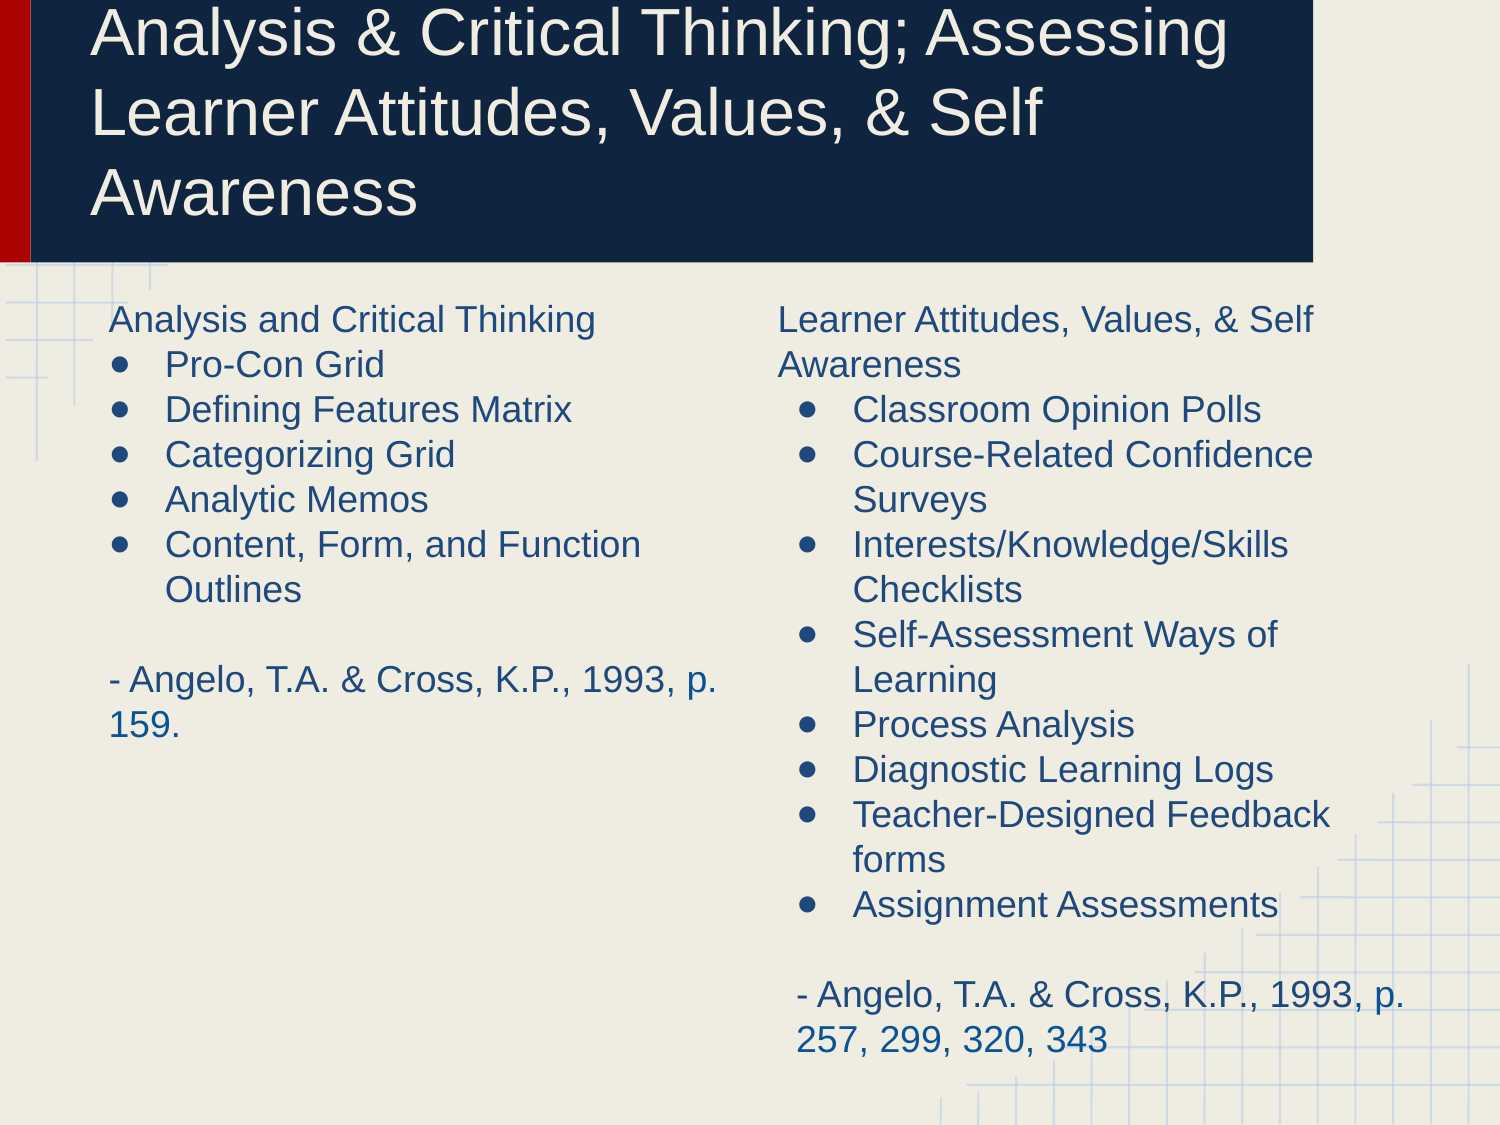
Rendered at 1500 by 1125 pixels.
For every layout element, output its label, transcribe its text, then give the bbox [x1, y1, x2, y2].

list Analysis and Critical Thinking Pro-Con Grid Defining Features Matrix Categorizing Grid Analytic Memos Content, Form, and Function Outlines - Angelo, T.A. & Cross, K.P., 1993, p. 159. [74, 279, 738, 1074]
list Learner Attitudes, Values, & Self Awareness Classroom Opinion Polls Course-Related Confidence Surveys Interests/Knowledge/Skills Checklists Self-Assessment Ways of Learning Process Analysis Diagnostic Learning Logs Teacher-Designed Feedback forms Assignment Assessments - Angelo, T.A. & Cross, K.P., 1993, p. 257, 299, 320, 343 [762, 279, 1425, 1074]
title Analysis & Critical Thinking; Assessing Learner Attitudes, Values, & Self Awareness [75, 22, 1276, 244]
